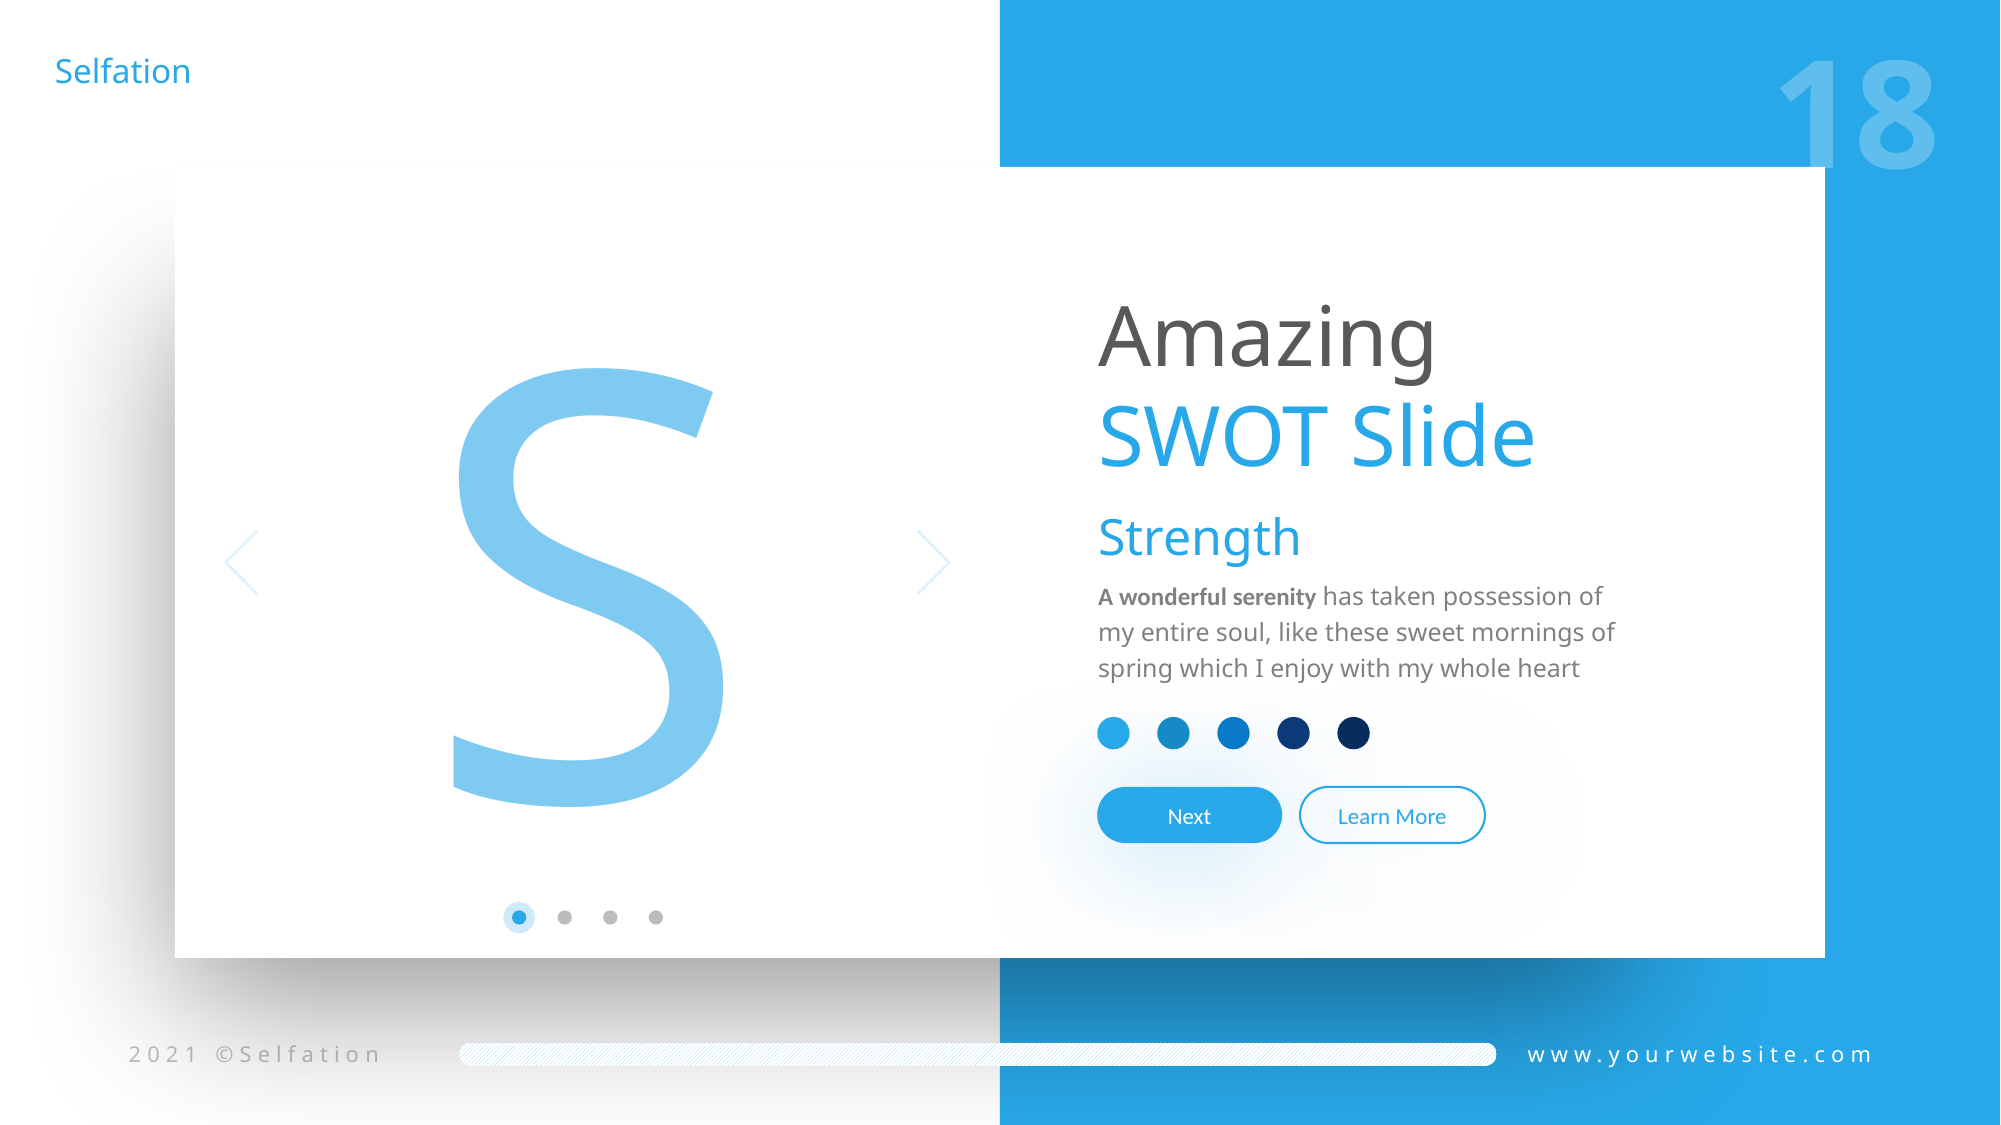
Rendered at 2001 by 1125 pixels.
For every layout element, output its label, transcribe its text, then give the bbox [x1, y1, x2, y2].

text_box S [408, 595, 767, 929]
text_box Learn More [1276, 801, 1284, 834]
text_box www.yourwebsite.com [1496, 1032, 1887, 1074]
text_box [457, 1041, 1498, 1067]
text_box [1063, 732, 1505, 913]
text_box [174, 166, 1826, 959]
text_box Learn More [1299, 785, 1486, 845]
text_box Strength [1083, 498, 1480, 573]
text_box Amazing SWOT Slide [1083, 275, 1659, 491]
text_box S [408, 196, 767, 529]
text_box A wonderful serenity has taken possession of my entire soul, like these sweet mornings of spring which I enjoy with my whole heart [1083, 567, 1659, 690]
text_box Next [1096, 785, 1280, 845]
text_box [224, 529, 951, 595]
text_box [511, 910, 663, 925]
text_box [999, 231, 2000, 1125]
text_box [1097, 716, 1370, 750]
text_box [999, 0, 2000, 166]
text_box 18 [1711, 11, 2000, 231]
